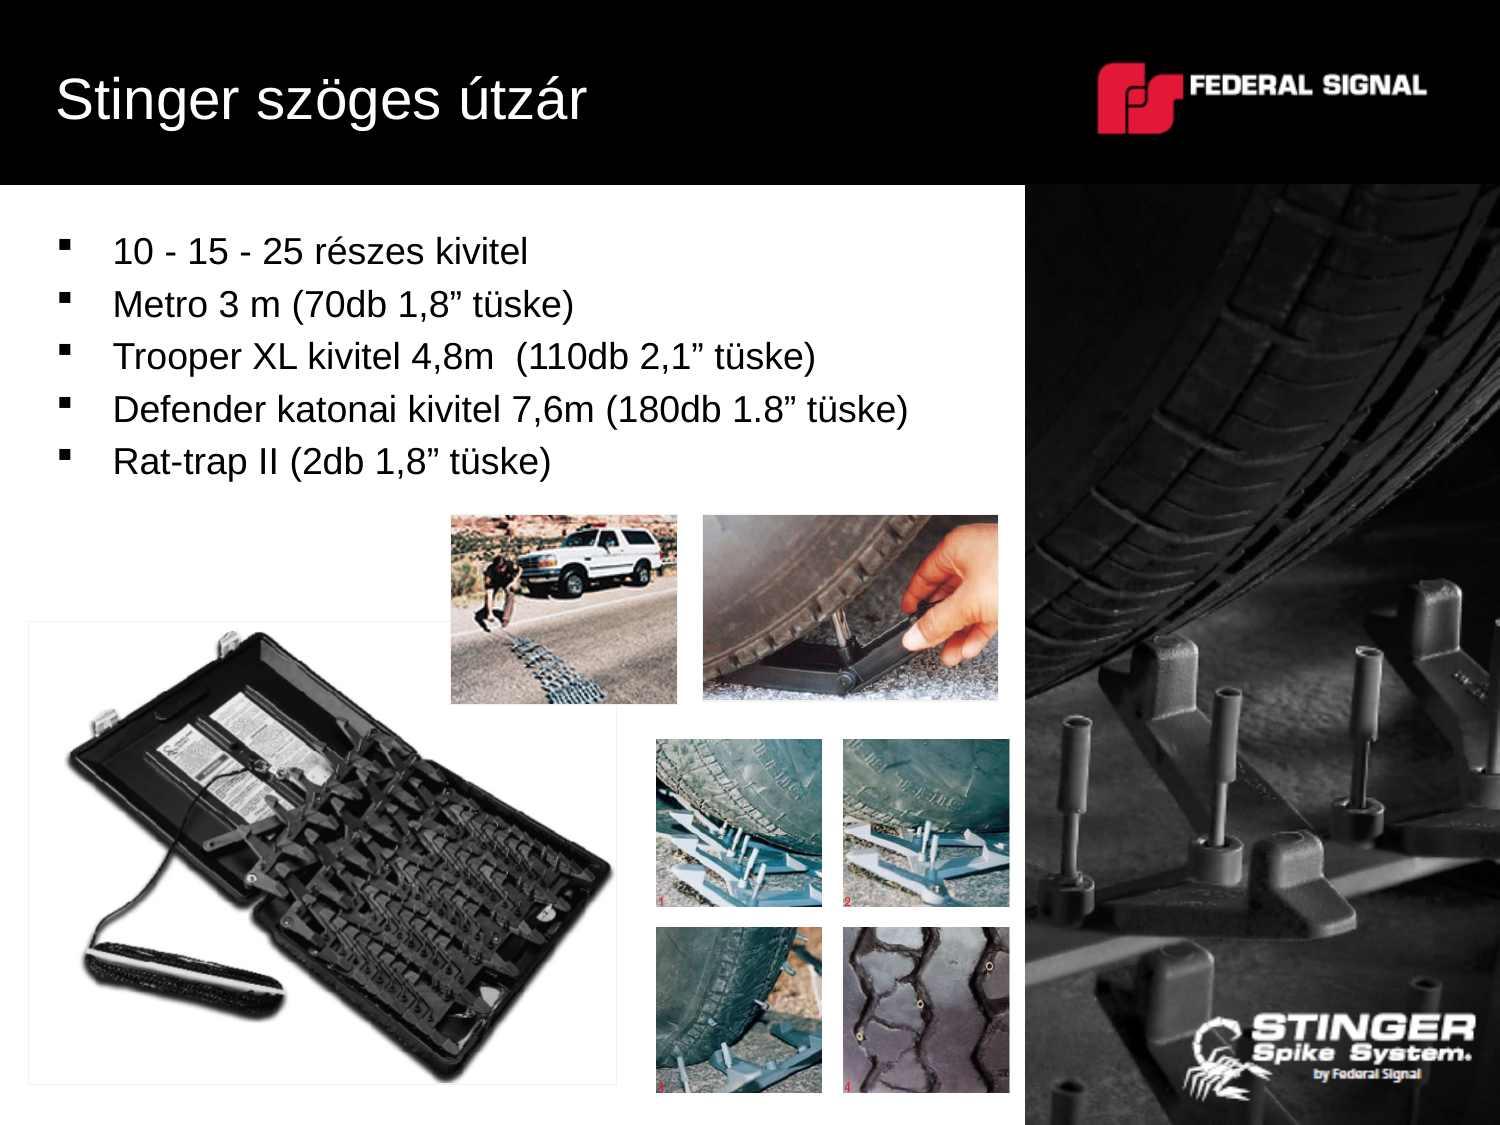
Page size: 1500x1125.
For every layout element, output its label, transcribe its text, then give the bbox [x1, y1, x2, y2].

text_box Stinger szöges útzár [41, 42, 987, 149]
picture [702, 515, 999, 701]
picture [1080, 42, 1445, 156]
text_box [0, 0, 1500, 185]
picture [1025, 184, 1500, 1125]
picture [29, 515, 678, 1085]
picture [655, 739, 1011, 1093]
list 10 - 15 - 25 részes kivitel Metro 3 m (70db 1,8” tüske) Trooper XL kivitel 4,8m (110db 2,1” tüske) Defender katonai kivitel 7,6m (180db 1.8” tüske) Rat-trap II (2db 1,8” tüske) [40, 219, 987, 516]
